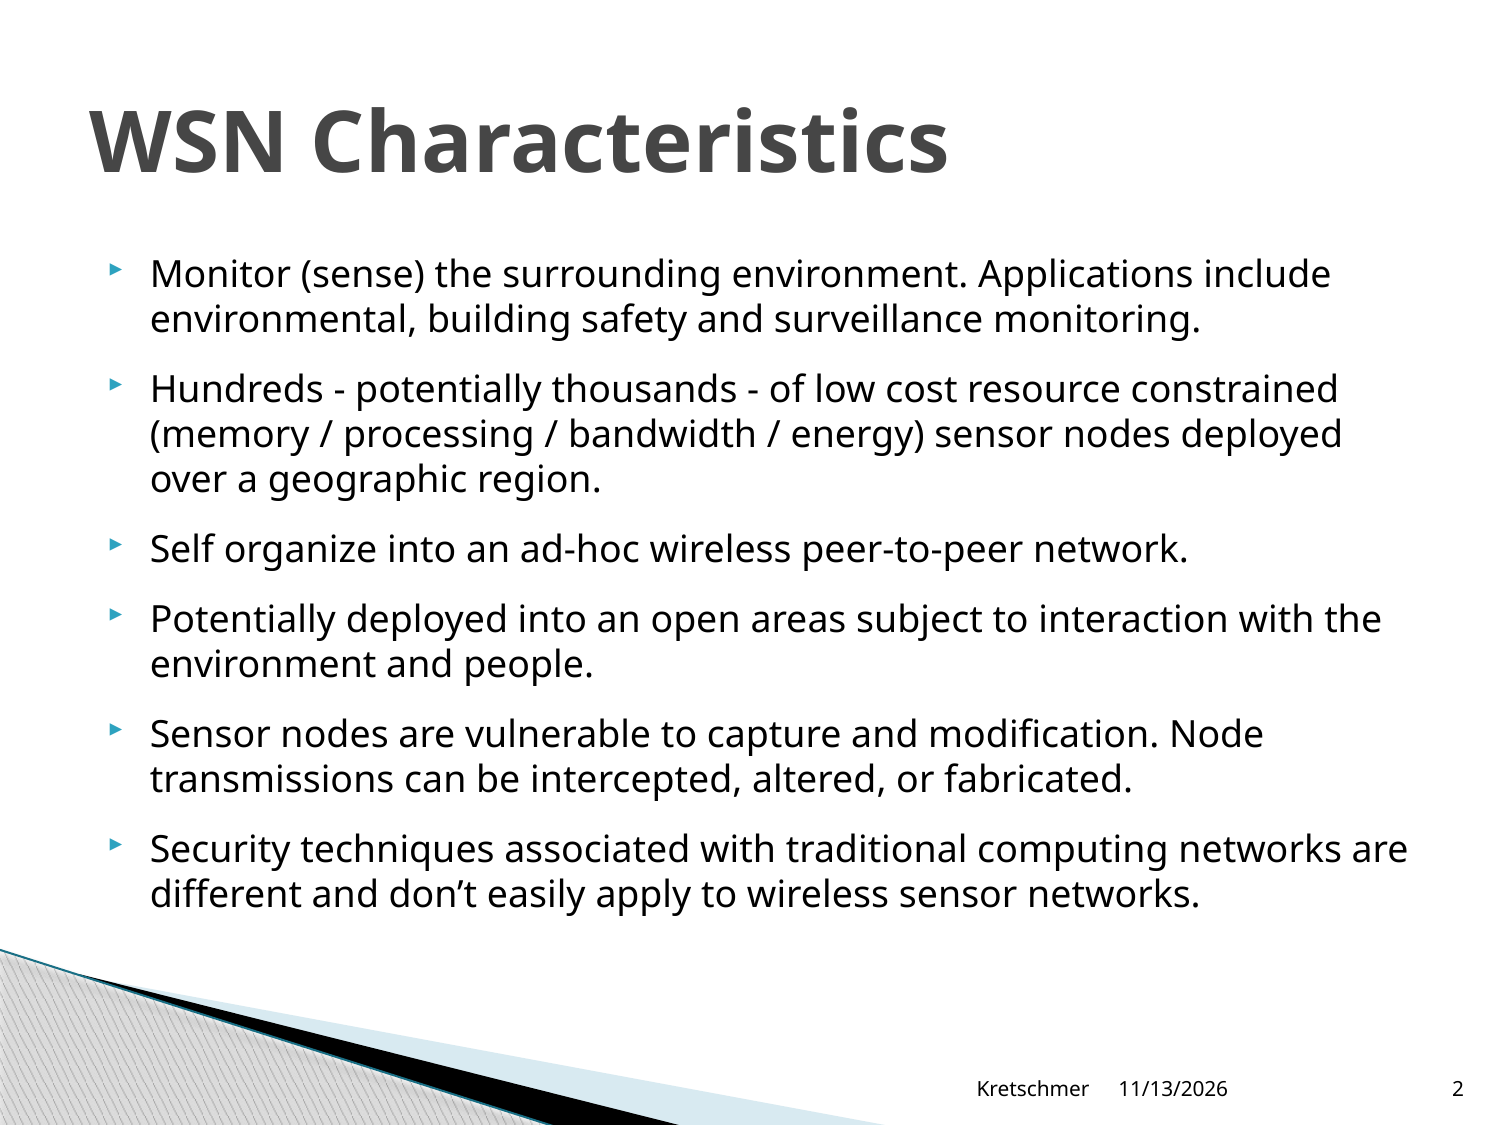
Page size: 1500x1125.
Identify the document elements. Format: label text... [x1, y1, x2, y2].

footer Kretschmer [718, 1051, 1105, 1112]
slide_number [1105, 1051, 1418, 1112]
slide_number 2 [1418, 1051, 1479, 1112]
title WSN Characteristics [75, 45, 1425, 233]
list Monitor (sense) the surrounding environment. Applications include environmental, building safety and surveillance monitoring. Hundreds - potentially thousands - of low cost resource constrained (memory / processing / bandwidth / energy) sensor nodes deployed over a geographic region. Self organize into an ad-hoc wireless peer-to-peer network. Potentially deployed into an open areas subject to interaction with the environment and people. Sensor nodes are vulnerable to capture and modification. Node transmissions can be intercepted, altered, or fabricated. Security techniques associated with traditional computing networks are different and don’t easily apply to wireless sensor networks. [75, 243, 1425, 986]
